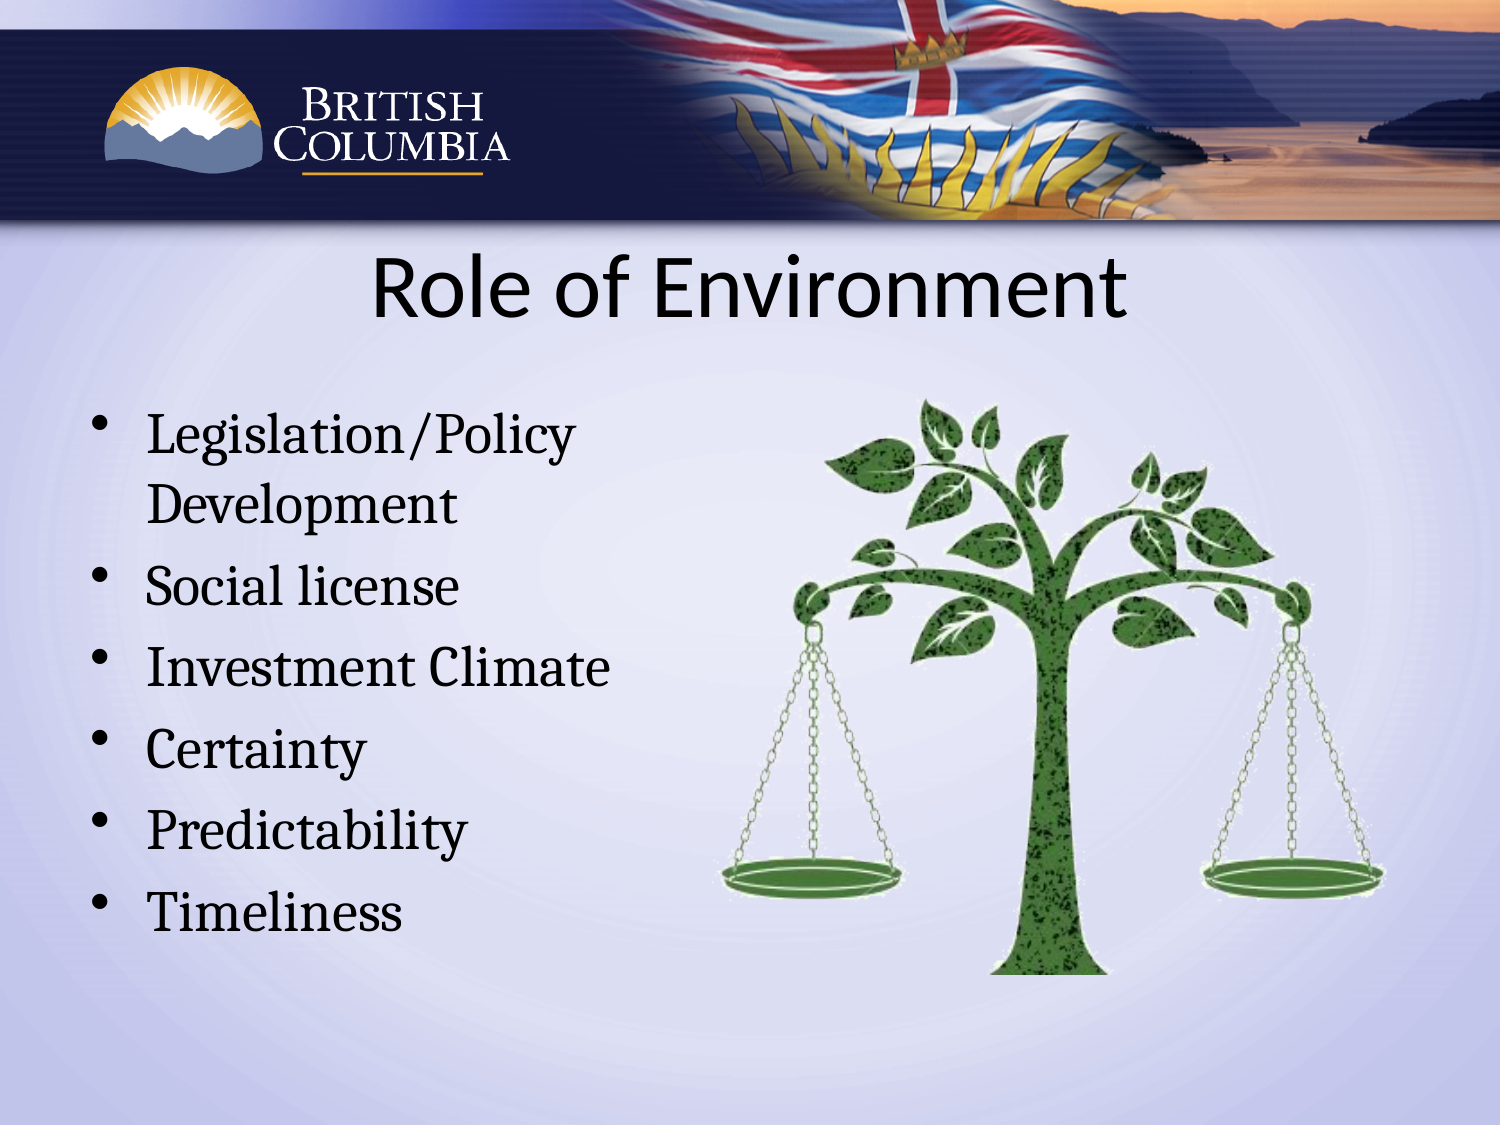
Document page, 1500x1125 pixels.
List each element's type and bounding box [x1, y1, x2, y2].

list [712, 387, 1394, 976]
picture [0, 0, 1500, 1125]
